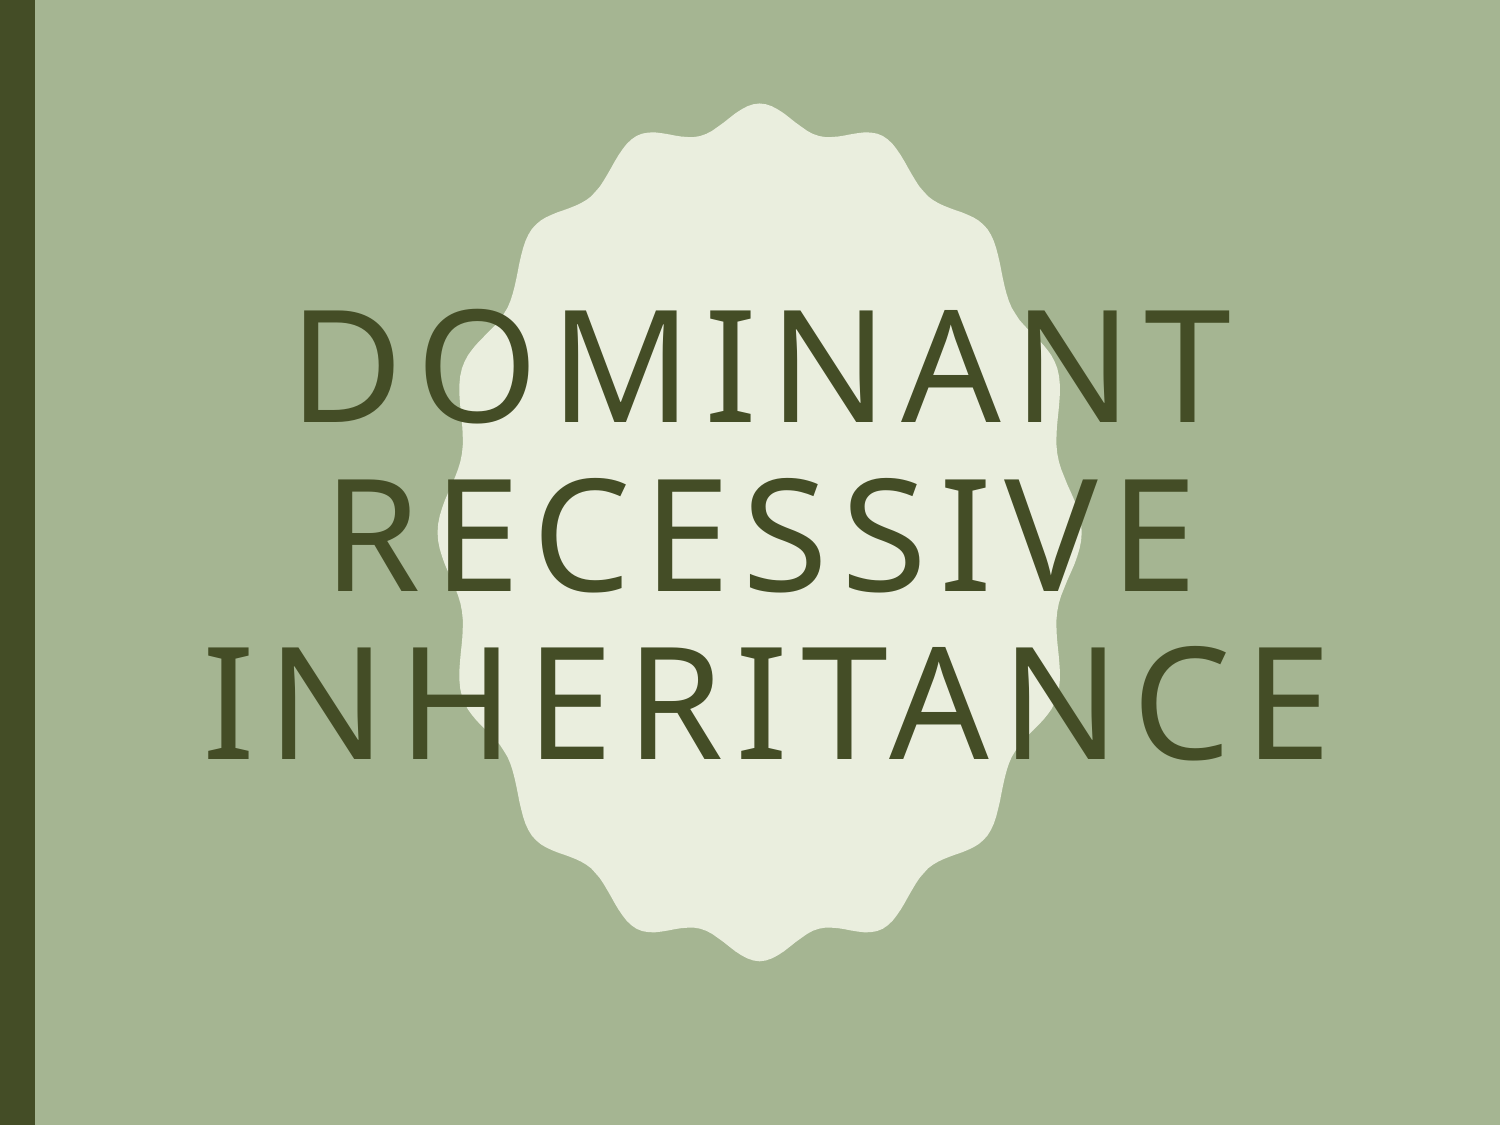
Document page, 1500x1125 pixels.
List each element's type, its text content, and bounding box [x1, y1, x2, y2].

title Dominant recessive inheritance [132, 180, 1403, 902]
